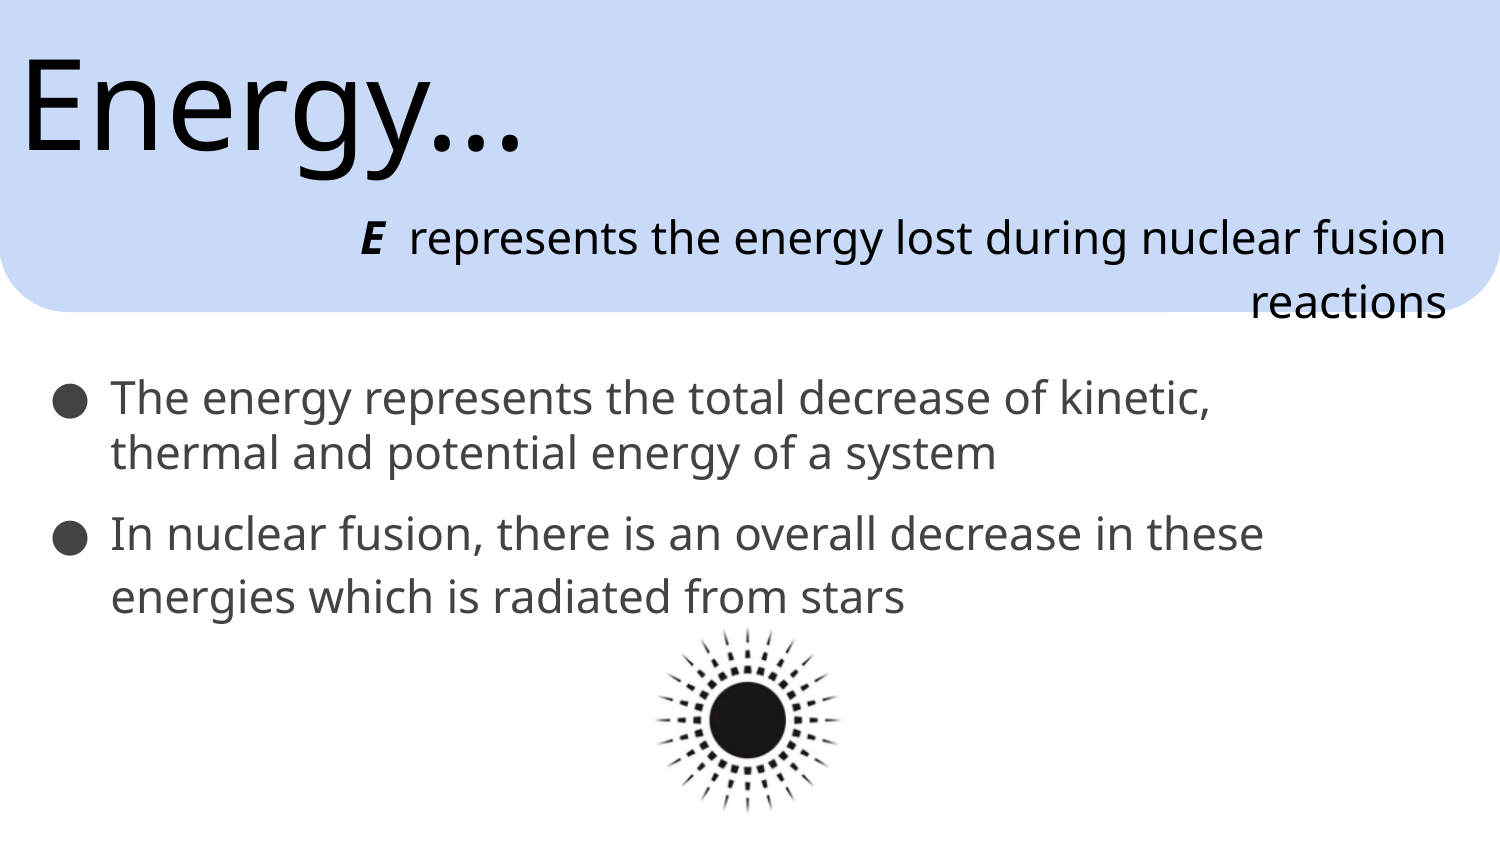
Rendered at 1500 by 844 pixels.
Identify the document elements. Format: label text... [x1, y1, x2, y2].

picture [641, 615, 859, 823]
text_box E represents the energy lost during nuclear fusion reactions [275, 185, 1463, 343]
text_box [0, 0, 1500, 312]
title Energy... [2, 8, 705, 217]
text_box The energy represents the total decrease of kinetic, thermal and potential energy of a system [20, 353, 1402, 481]
text_box In nuclear fusion, there is an overall decrease in these energies which is radiated from stars [20, 481, 1402, 639]
